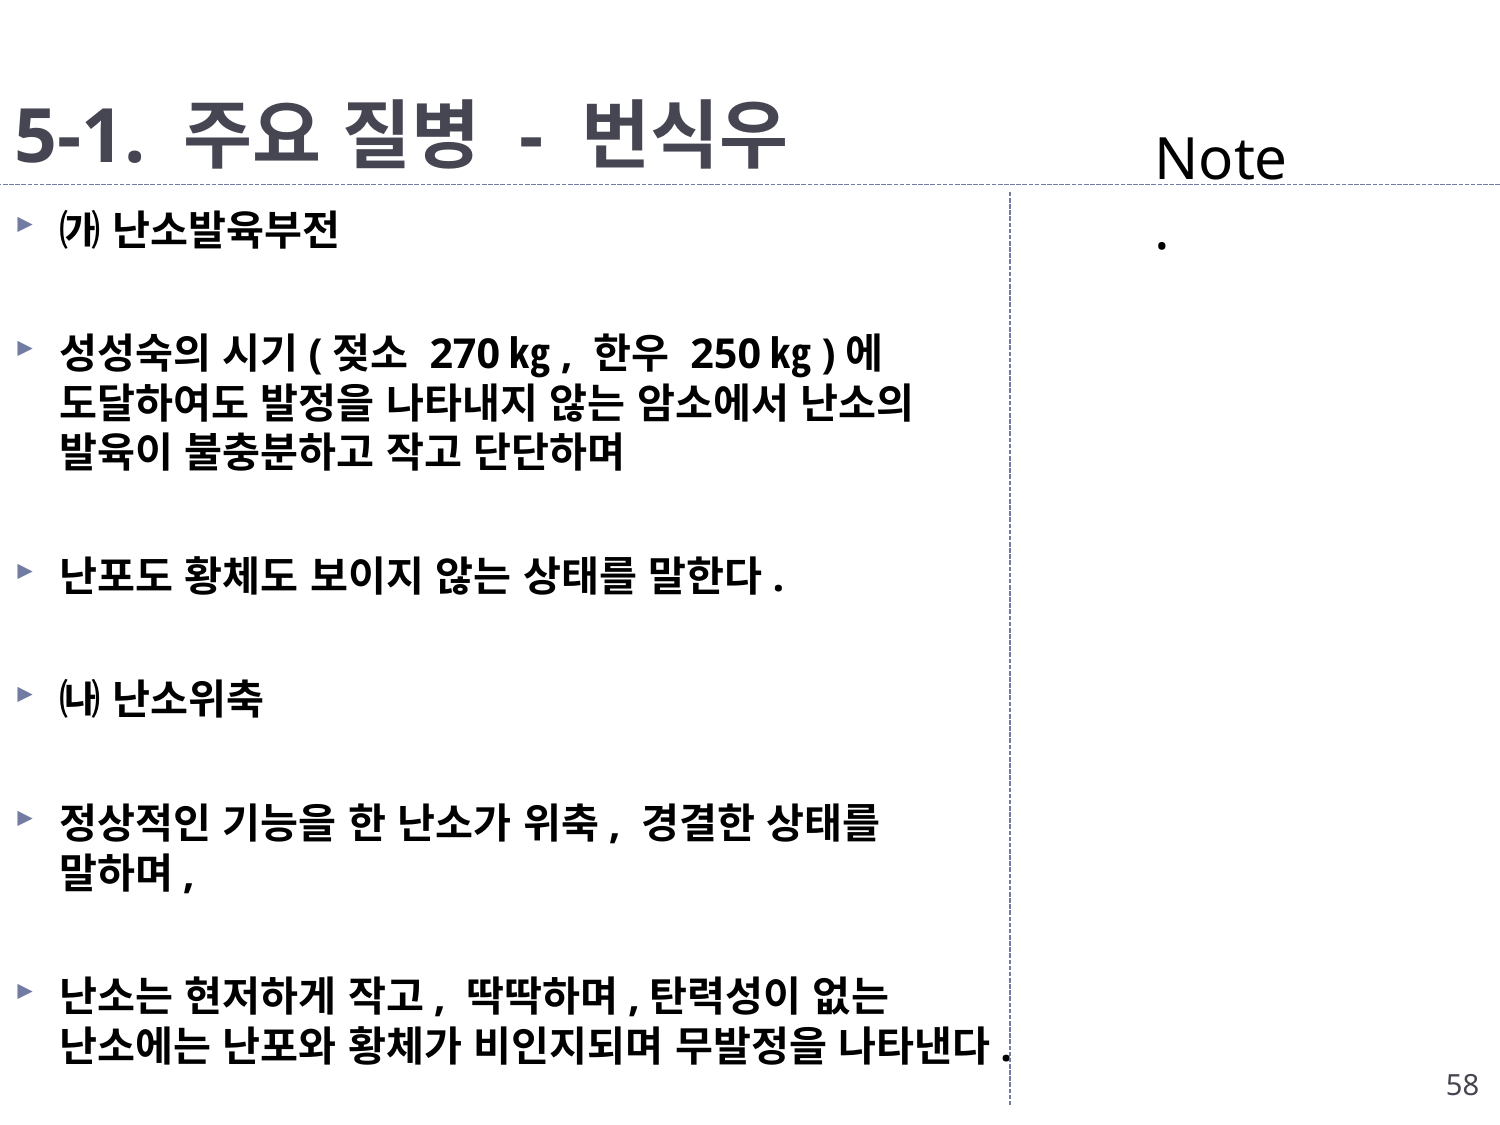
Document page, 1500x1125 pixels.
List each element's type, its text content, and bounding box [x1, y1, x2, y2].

list ㈎ 난소발육부전 성성숙의 시기(젖소 270㎏, 한우 250㎏)에 도달하여도 발정을 나타내지 않는 암소에서 난소의 발육이 불충분하고 작고 단단하며 난포도 황체도 보이지 않는 상태를 말한다. ㈏ 난소위축 정상적인 기능을 한 난소가 위축, 경결한 상태를 말하며, 난소는 현저하게 작고, 딱딱하며,탄력성이 없는 난소에는 난포와 황체가 비인지되며 무발정을 나타낸다. [0, 196, 1010, 1125]
title 5-1. 주요 질병 - 번식우 [0, 70, 1500, 184]
slide_number 58 [1169, 1058, 1495, 1119]
text_box Note. [1139, 198, 1317, 339]
